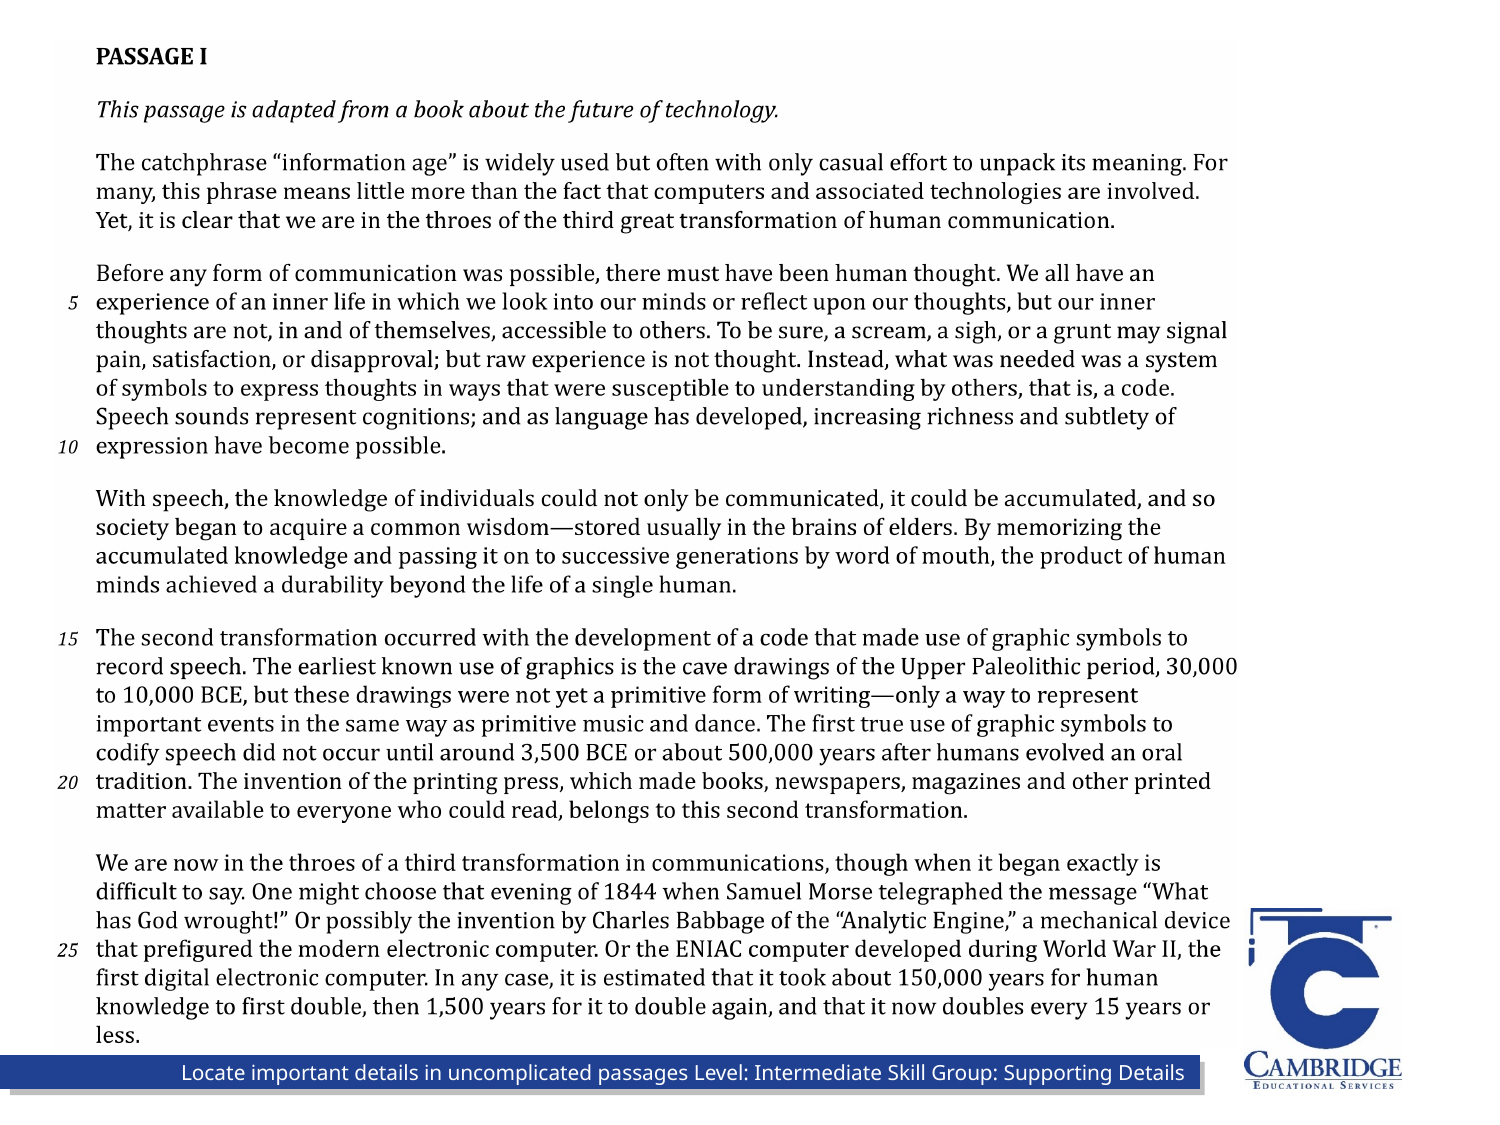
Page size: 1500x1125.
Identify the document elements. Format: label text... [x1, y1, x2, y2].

footer Locate important details in uncomplicated passages Level: Intermediate Skill Group: Supporting Details [0, 1055, 1200, 1089]
picture [54, 39, 1237, 1049]
picture [1244, 908, 1403, 1090]
text_box [9, 1061, 1206, 1096]
